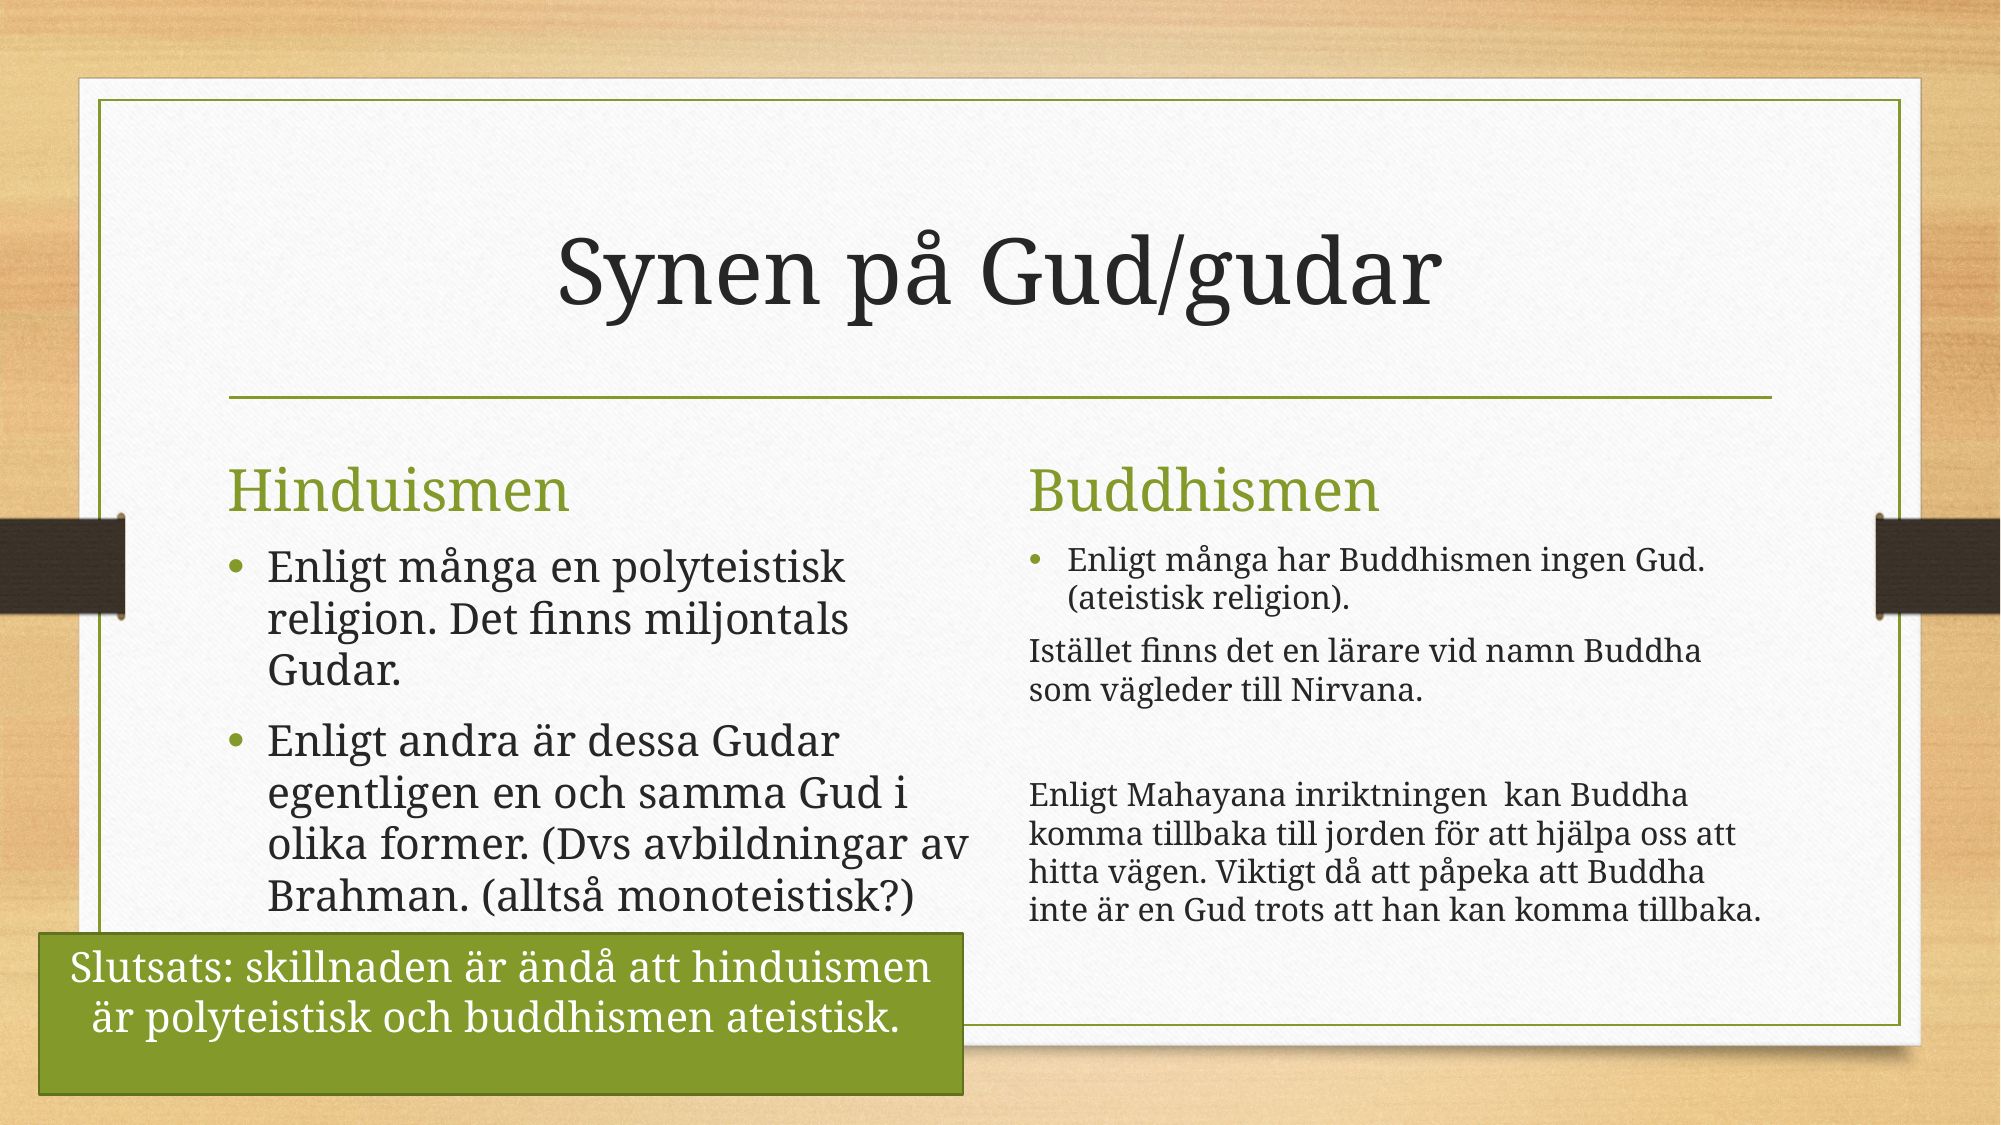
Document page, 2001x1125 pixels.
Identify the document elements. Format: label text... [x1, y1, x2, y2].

text_box Slutsats: skillnaden är ändå att hinduismen är polyteistisk och buddhismen ateistisk. [38, 932, 964, 1096]
title Synen på Gud/gudar [212, 161, 1788, 375]
list Buddhismen [1013, 436, 1788, 531]
list Hinduismen [212, 436, 987, 531]
picture [0, 0, 2001, 1125]
list Enligt många en polyteistisk religion. Det finns miljontals Gudar. Enligt andra är dessa Gudar egentligen en och samma Gud i olika former. (Dvs avbildningar av Brahman. (alltså monoteistisk?) [212, 532, 987, 964]
list Enligt många har Buddhismen ingen Gud. (ateistisk religion). Istället finns det en lärare vid namn Buddha som vägleder till Nirvana. Enligt Mahayana inriktningen kan Buddha komma tillbaka till jorden för att hjälpa oss att hitta vägen. Viktigt då att påpeka att Buddha inte är en Gud trots att han kan komma tillbaka. [1013, 532, 1788, 964]
